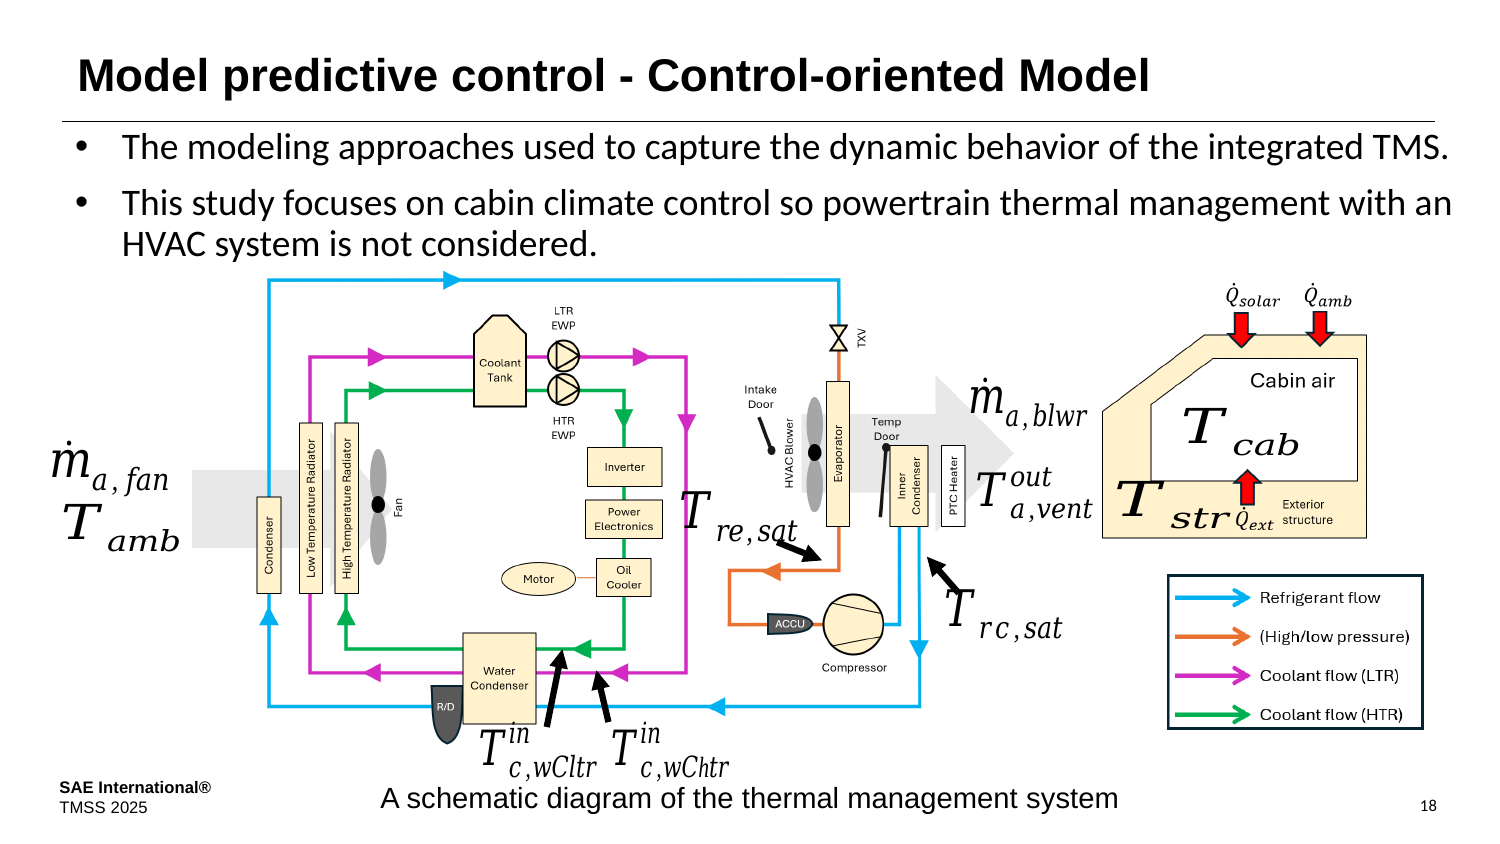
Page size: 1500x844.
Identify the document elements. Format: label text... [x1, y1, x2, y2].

text_box A schematic diagram of the thermal management system [275, 771, 1225, 822]
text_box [777, 542, 823, 561]
title Model predictive control - Control-oriented Model [62, 44, 1488, 111]
text_box The modeling approaches used to capture the dynamic behavior of the integrated TMS. This study focuses on cabin climate control so powertrain thermal management with an HVAC system is not considered. [60, 119, 1495, 724]
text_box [926, 556, 959, 594]
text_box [596, 670, 609, 723]
picture [192, 257, 1429, 747]
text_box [546, 649, 563, 728]
